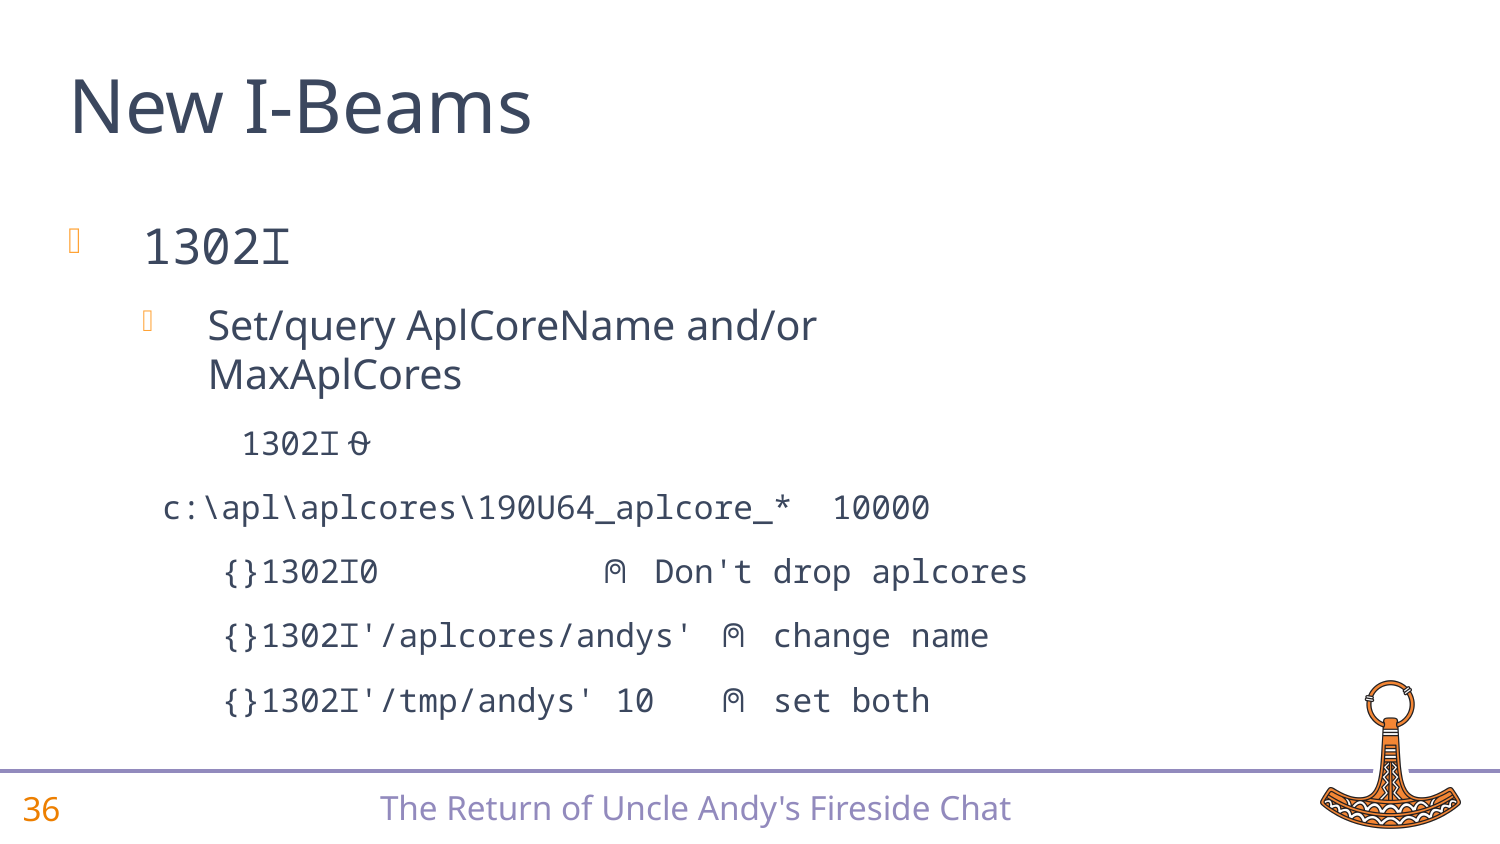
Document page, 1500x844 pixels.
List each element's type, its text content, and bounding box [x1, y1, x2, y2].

picture [1320, 680, 1461, 829]
title New I-Beams [53, 43, 1203, 157]
list 1302⌶ Set/query AplCoreName and/or MaxAplCores 1302⌶⍬ c:\apl\aplcores\190U64_aplcore_* 10000 {}1302⌶0 ⍝ Don't drop aplcores {}1302⌶'/aplcores/andys' ⍝ change name {}1302⌶'/tmp/andys' 10 ⍝ set both [53, 207, 1053, 740]
